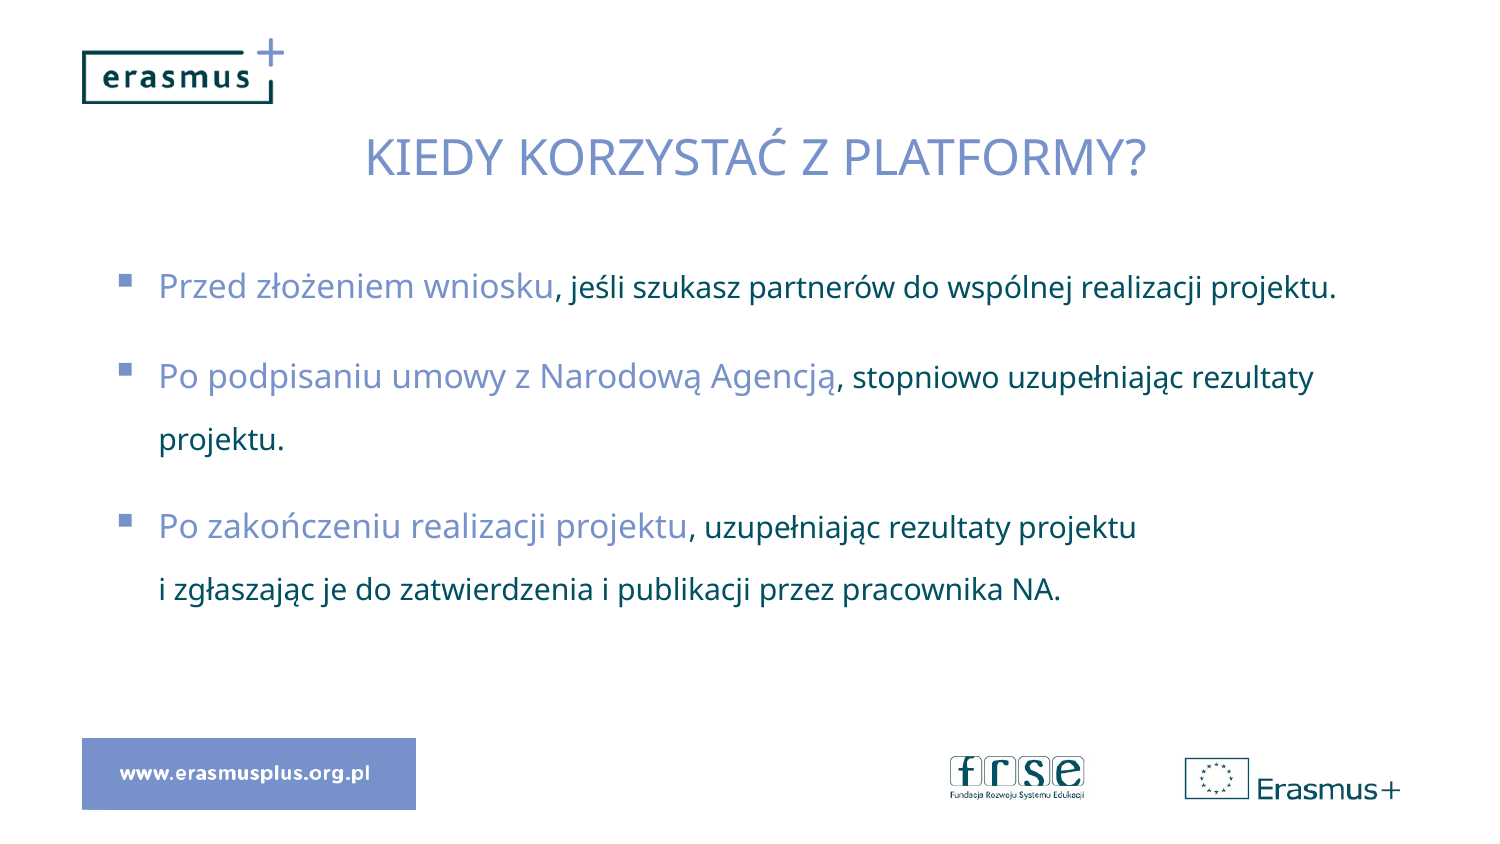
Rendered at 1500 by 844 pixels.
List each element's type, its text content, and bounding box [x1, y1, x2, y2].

list Przed złożeniem wniosku, jeśli szukasz partnerów do wspólnej realizacji projektu. Po podpisaniu umowy z Narodową Agencją, stopniowo uzupełniając rezultaty projektu. Po zakończeniu realizacji projektu, uzupełniając rezultaty projektu i zgłaszając je do zatwierdzenia i publikacji przez pracownika NA. [100, 232, 1388, 667]
title KIEDY KORZYSTAĆ Z PLATFORMY? [112, 102, 1400, 210]
picture [1290, 792, 1298, 797]
picture [82, 738, 416, 810]
picture [82, 38, 284, 104]
picture [950, 756, 1400, 800]
